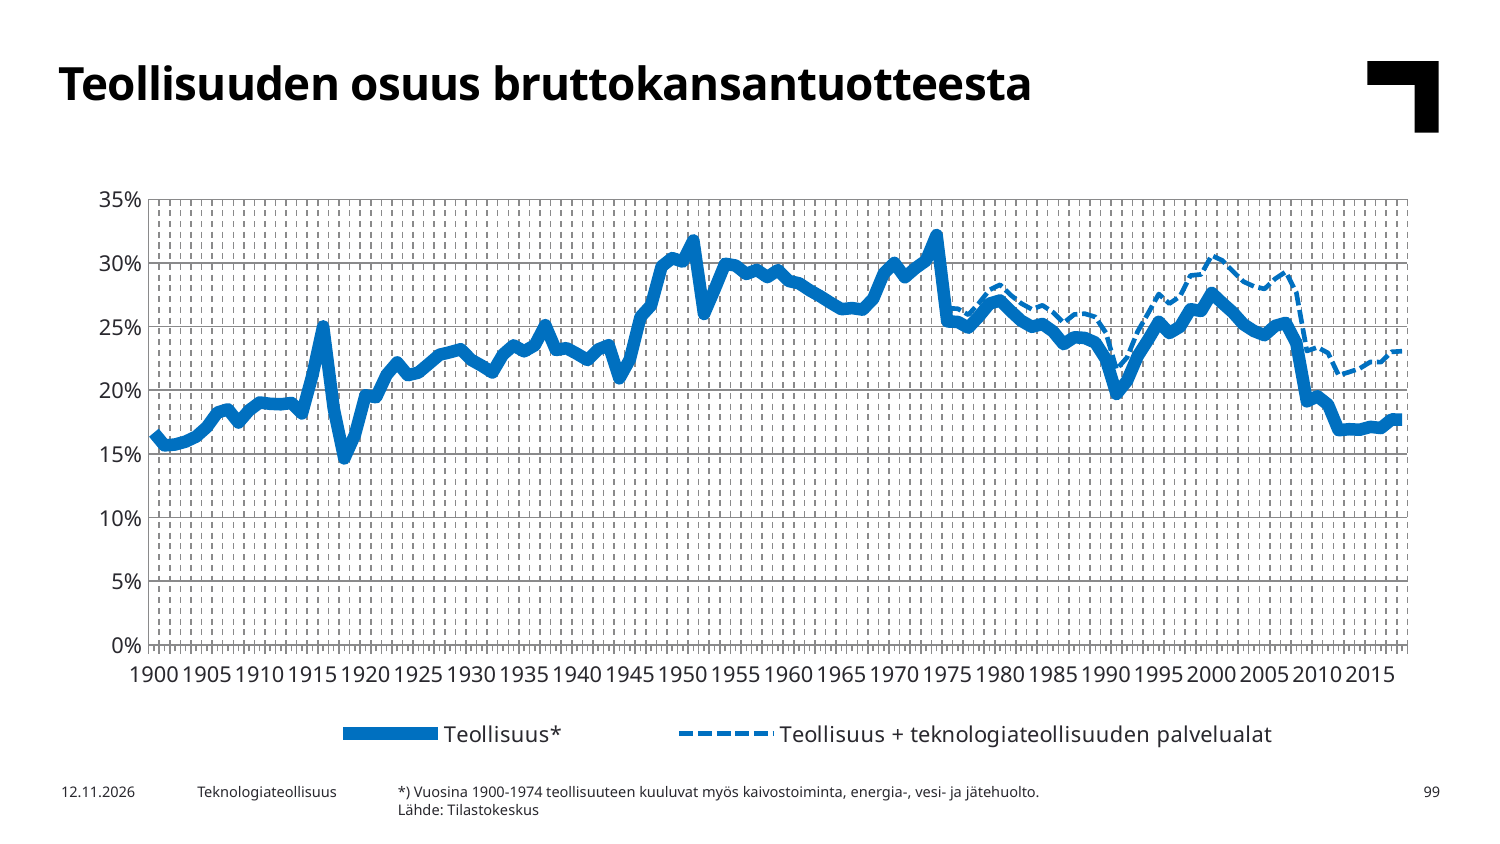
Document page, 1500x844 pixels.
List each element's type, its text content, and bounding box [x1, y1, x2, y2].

list *) Vuosina 1900-1974 teollisuuteen kuuluvat myös kaivostoiminta, energia-, vesi- ja jätehuolto. Lähde: Tilastokeskus [382, 775, 1335, 816]
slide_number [46, 775, 182, 803]
chart [62, 180, 1440, 763]
list Teollisuuden osuus bruttokansantuotteesta [41, 46, 1353, 153]
slide_number 99 [1335, 775, 1456, 803]
footer Teknologiateollisuus [182, 775, 382, 803]
